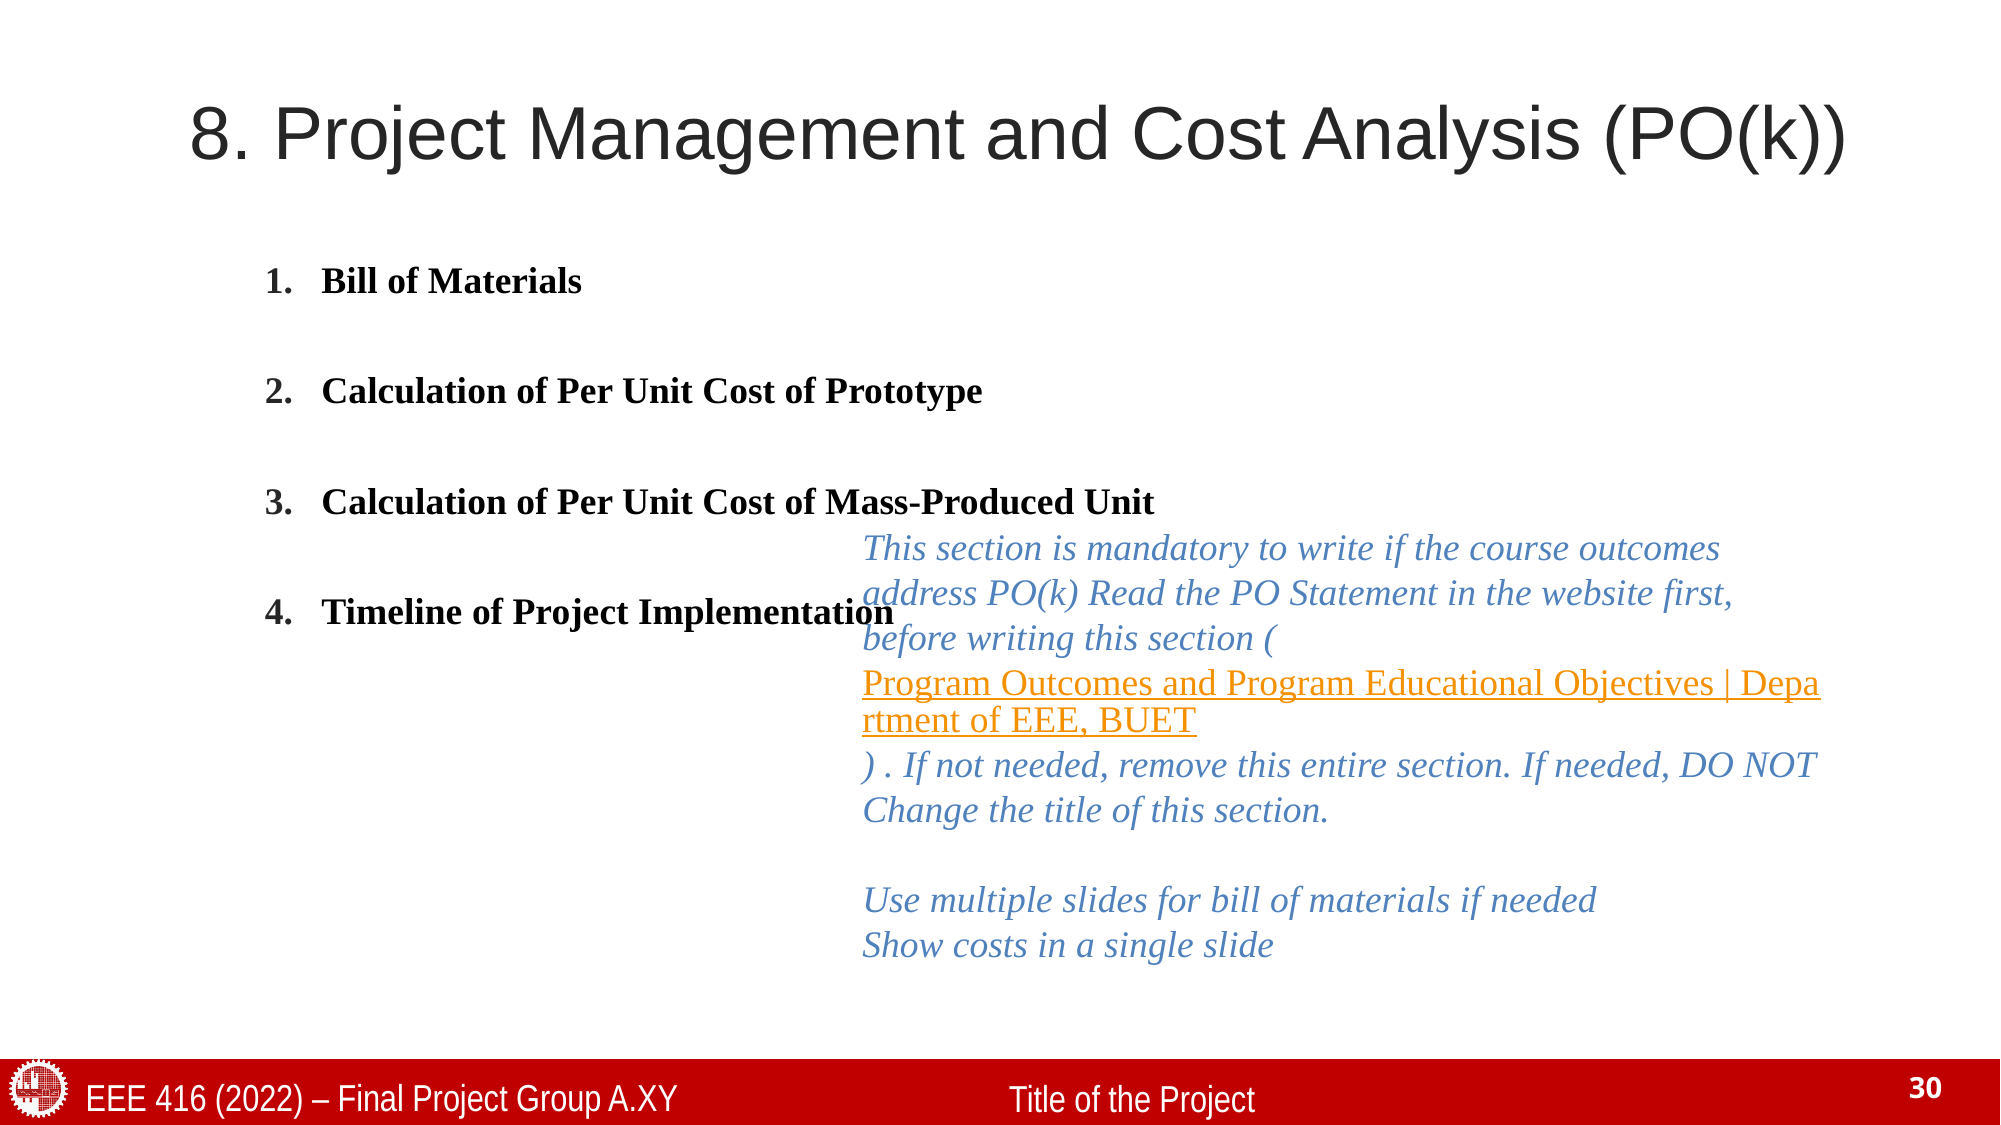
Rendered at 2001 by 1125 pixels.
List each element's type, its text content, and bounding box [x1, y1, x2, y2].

text_box This section is mandatory to write if the course outcomes address PO(k) Read the PO Statement in the website first, before writing this section (Program Outcomes and Program Educational Objectives | Department of EEE, BUET) . If not needed, remove this entire section. If needed, DO NOT Change the title of this section. Use multiple slides for bill of materials if needed Show costs in a single slide [847, 515, 1848, 936]
slide_number EEE 416 (2022) – Final Project Group A.XY [70, 1066, 722, 1125]
title 8. Project Management and Cost Analysis (PO(k)) [174, 75, 1898, 195]
footer Title of the Project [721, 1067, 1543, 1125]
slide_number 30 [1871, 1066, 1958, 1118]
list Bill of Materials Calculation of Per Unit Cost of Prototype Calculation of Per Unit Cost of Mass-Produced Unit Timeline of Project Implementation [174, 245, 1825, 990]
picture [8, 1059, 71, 1118]
